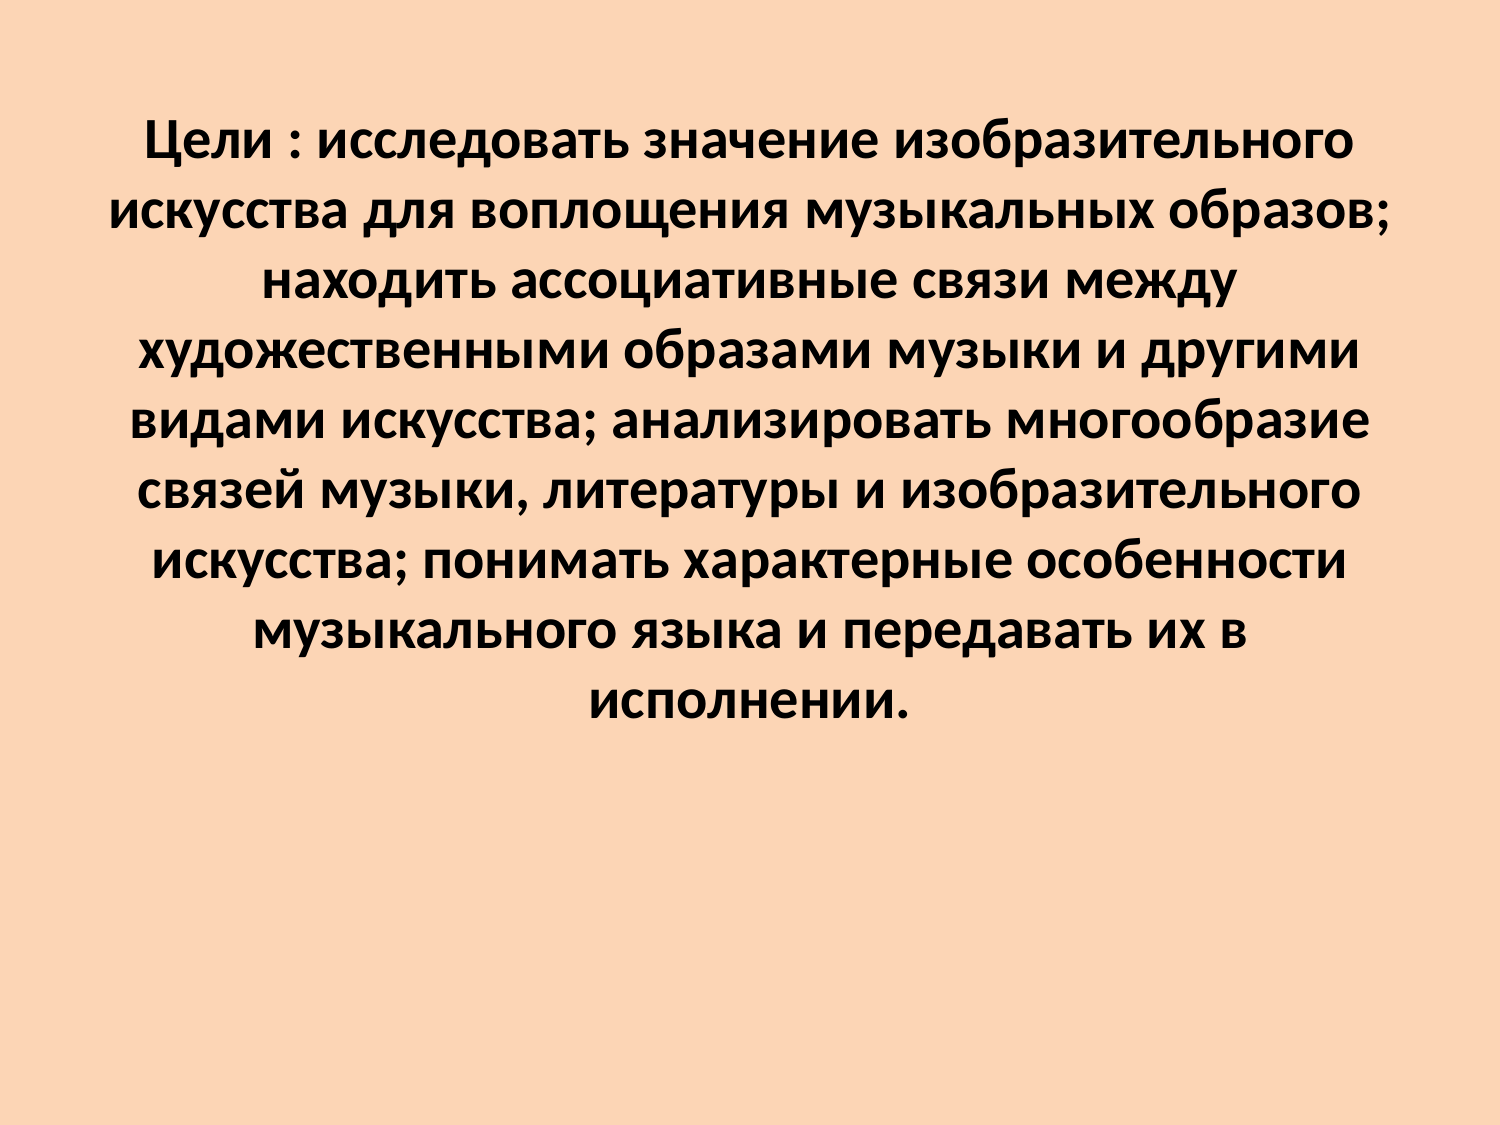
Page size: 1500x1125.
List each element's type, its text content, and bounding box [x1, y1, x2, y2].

title Цели : исследовать значение изобразительного искусства для воплощения музыкальных образов; находить ассоциативные связи между художественными образами музыки и другими видами искусства; анализировать многообразие связей музыки, литературы и изобразительного искусства; понимать характерные особенности музыкального языка и передавать их в исполнении. [75, 45, 1425, 786]
